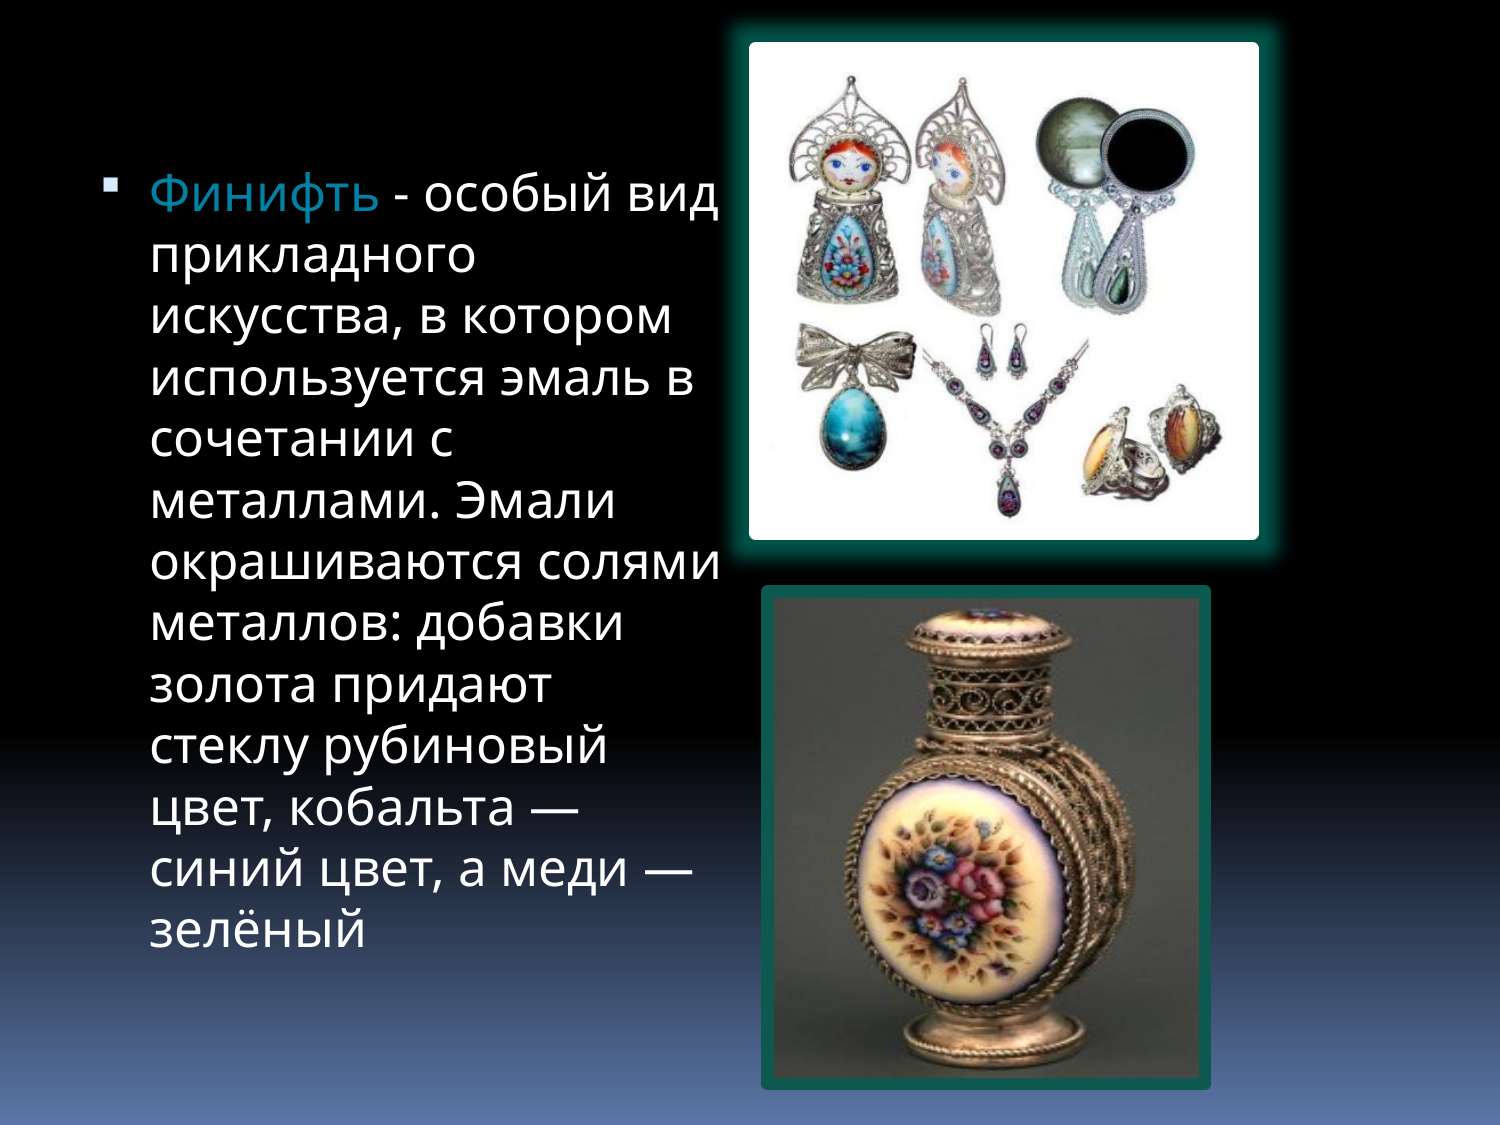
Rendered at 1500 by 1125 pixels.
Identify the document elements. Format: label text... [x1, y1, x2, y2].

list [761, 54, 1247, 528]
list Финифть - особый вид прикладного искусства, в котором используется эмаль в сочетании с металлами. Эмали окрашиваются солями металлов: добавки золота придают стеклу рубиновый цвет, кобальта — синий цвет, а меди — зелёный [75, 152, 741, 1000]
picture [773, 597, 1200, 1079]
